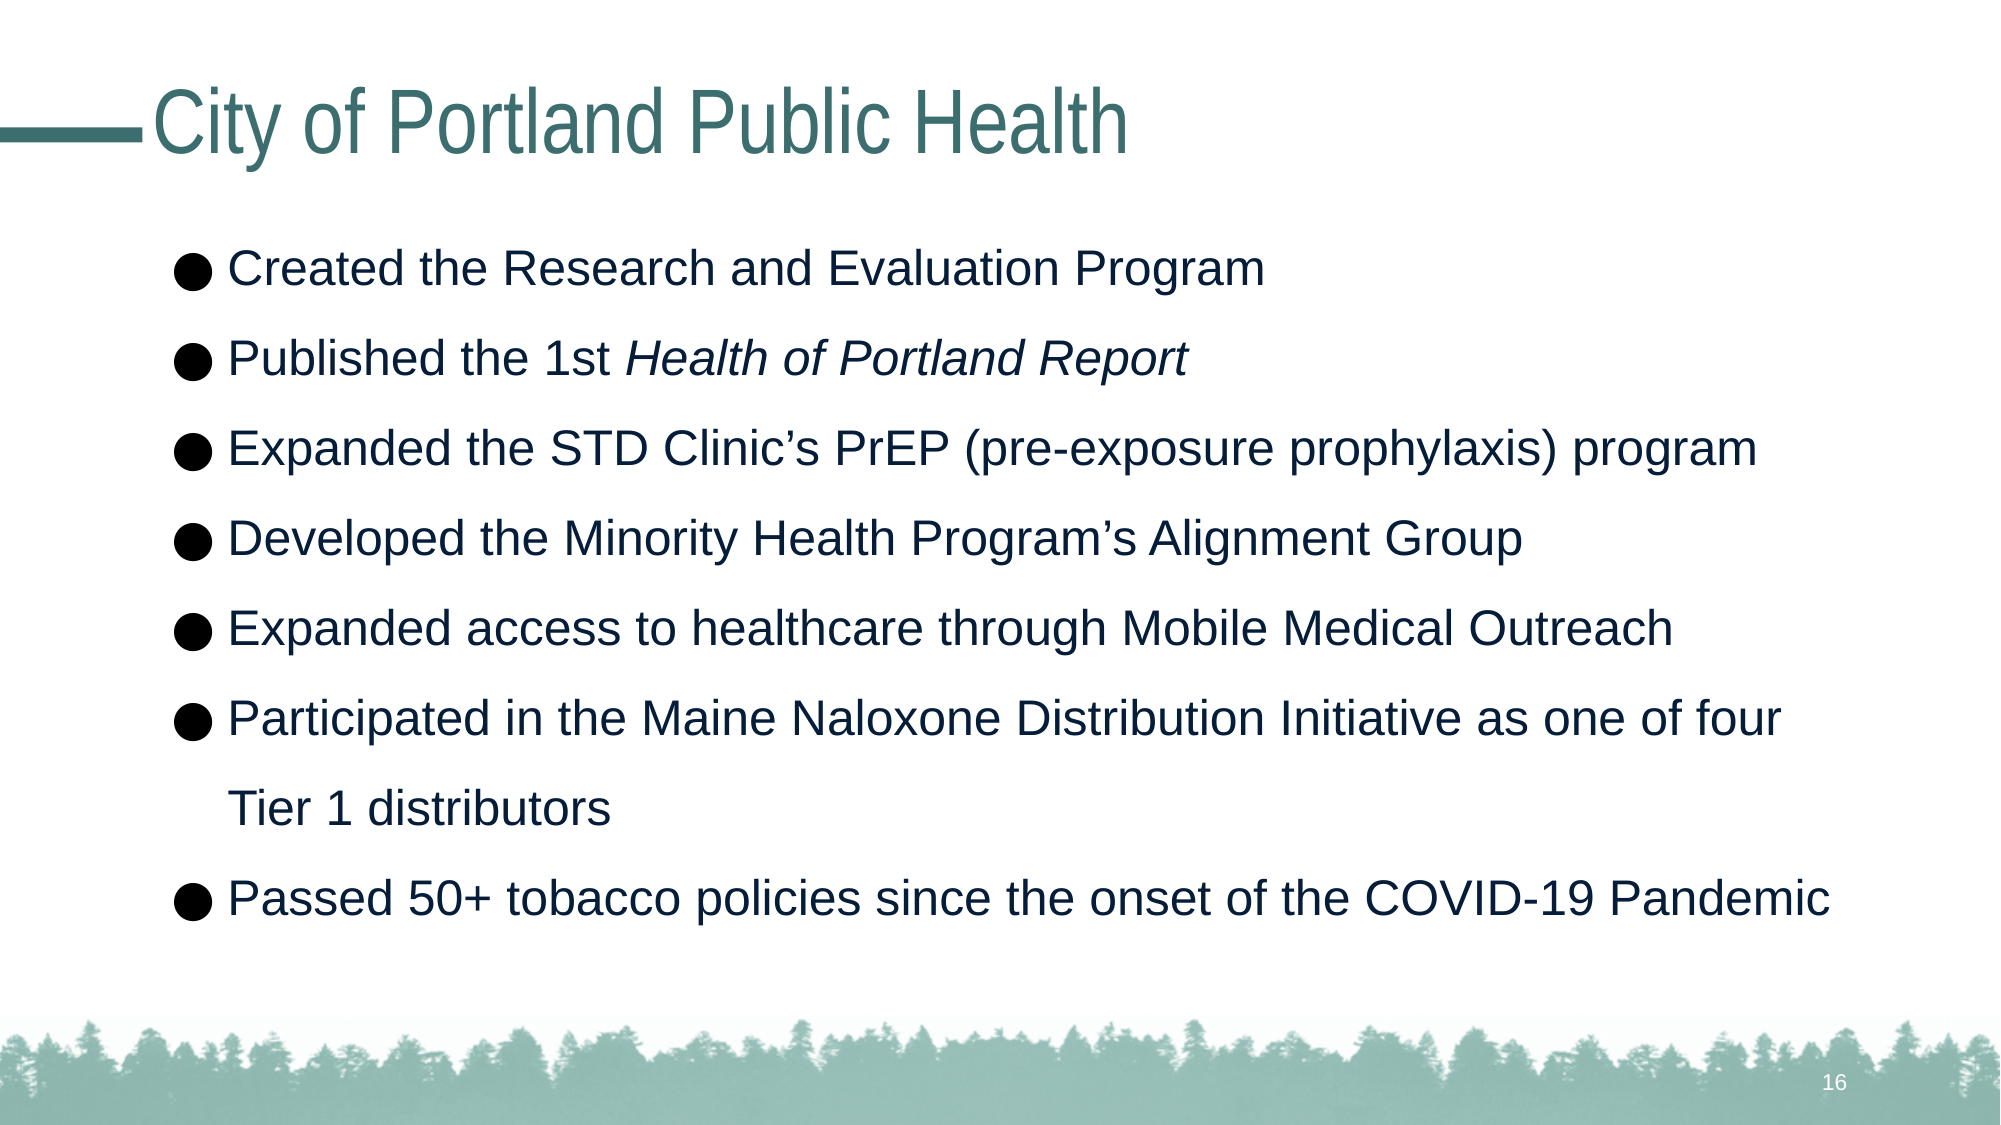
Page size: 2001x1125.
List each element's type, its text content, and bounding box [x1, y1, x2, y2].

list Created the Research and Evaluation Program Published the 1st Health of Portland Report Expanded the STD Clinic’s PrEP (pre-exposure prophylaxis) program Developed the Minority Health Program’s Alignment Group Expanded access to healthcare through Mobile Medical Outreach Participated in the Maine Naloxone Distribution Initiative as one of four Tier 1 distributors Passed 50+ tobacco policies since the onset of the COVID-19 Pandemic [137, 198, 1863, 984]
picture [0, 1015, 2000, 1125]
slide_number 16 [1412, 1042, 1863, 1103]
title City of Portland Public Health [137, 29, 1863, 198]
